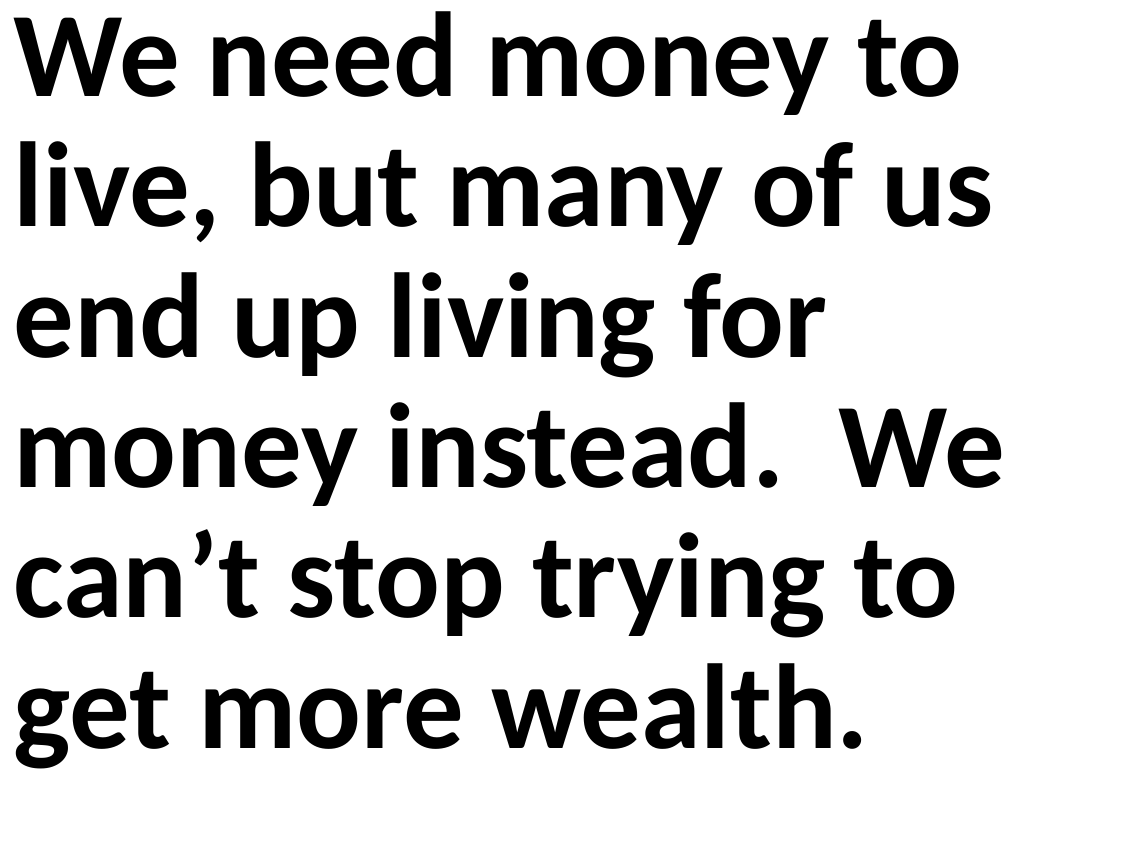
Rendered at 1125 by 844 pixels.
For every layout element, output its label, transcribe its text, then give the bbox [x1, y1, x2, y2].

list We need money to live, but many of us end up living for money instead. We can’t stop trying to get more wealth. [0, 0, 1125, 685]
